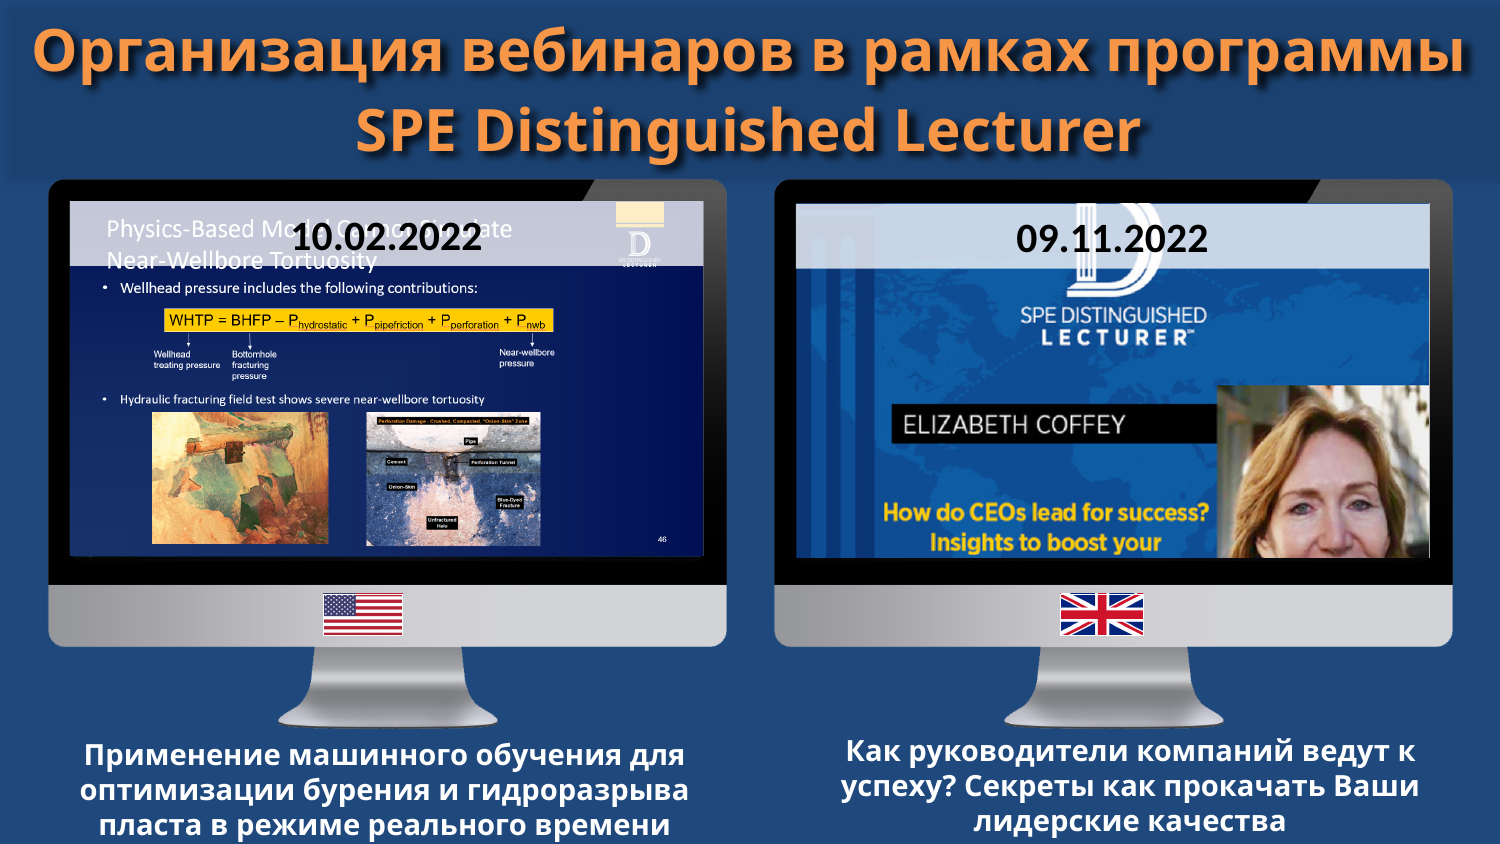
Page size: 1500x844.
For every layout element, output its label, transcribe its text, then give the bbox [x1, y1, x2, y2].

text_box Применение машинного обучения для оптимизации бурения и гидроразрыва пласта в режиме реального времени [41, 728, 728, 844]
picture [773, 180, 1453, 729]
list Организация вебинаров в рамках программы SPE Distinguished Lecturer [0, 0, 1500, 178]
picture [47, 180, 727, 728]
text_box Как руководители компаний ведут к успеху? Секреты как прокачать Ваши лидерские качества [787, 724, 1474, 844]
